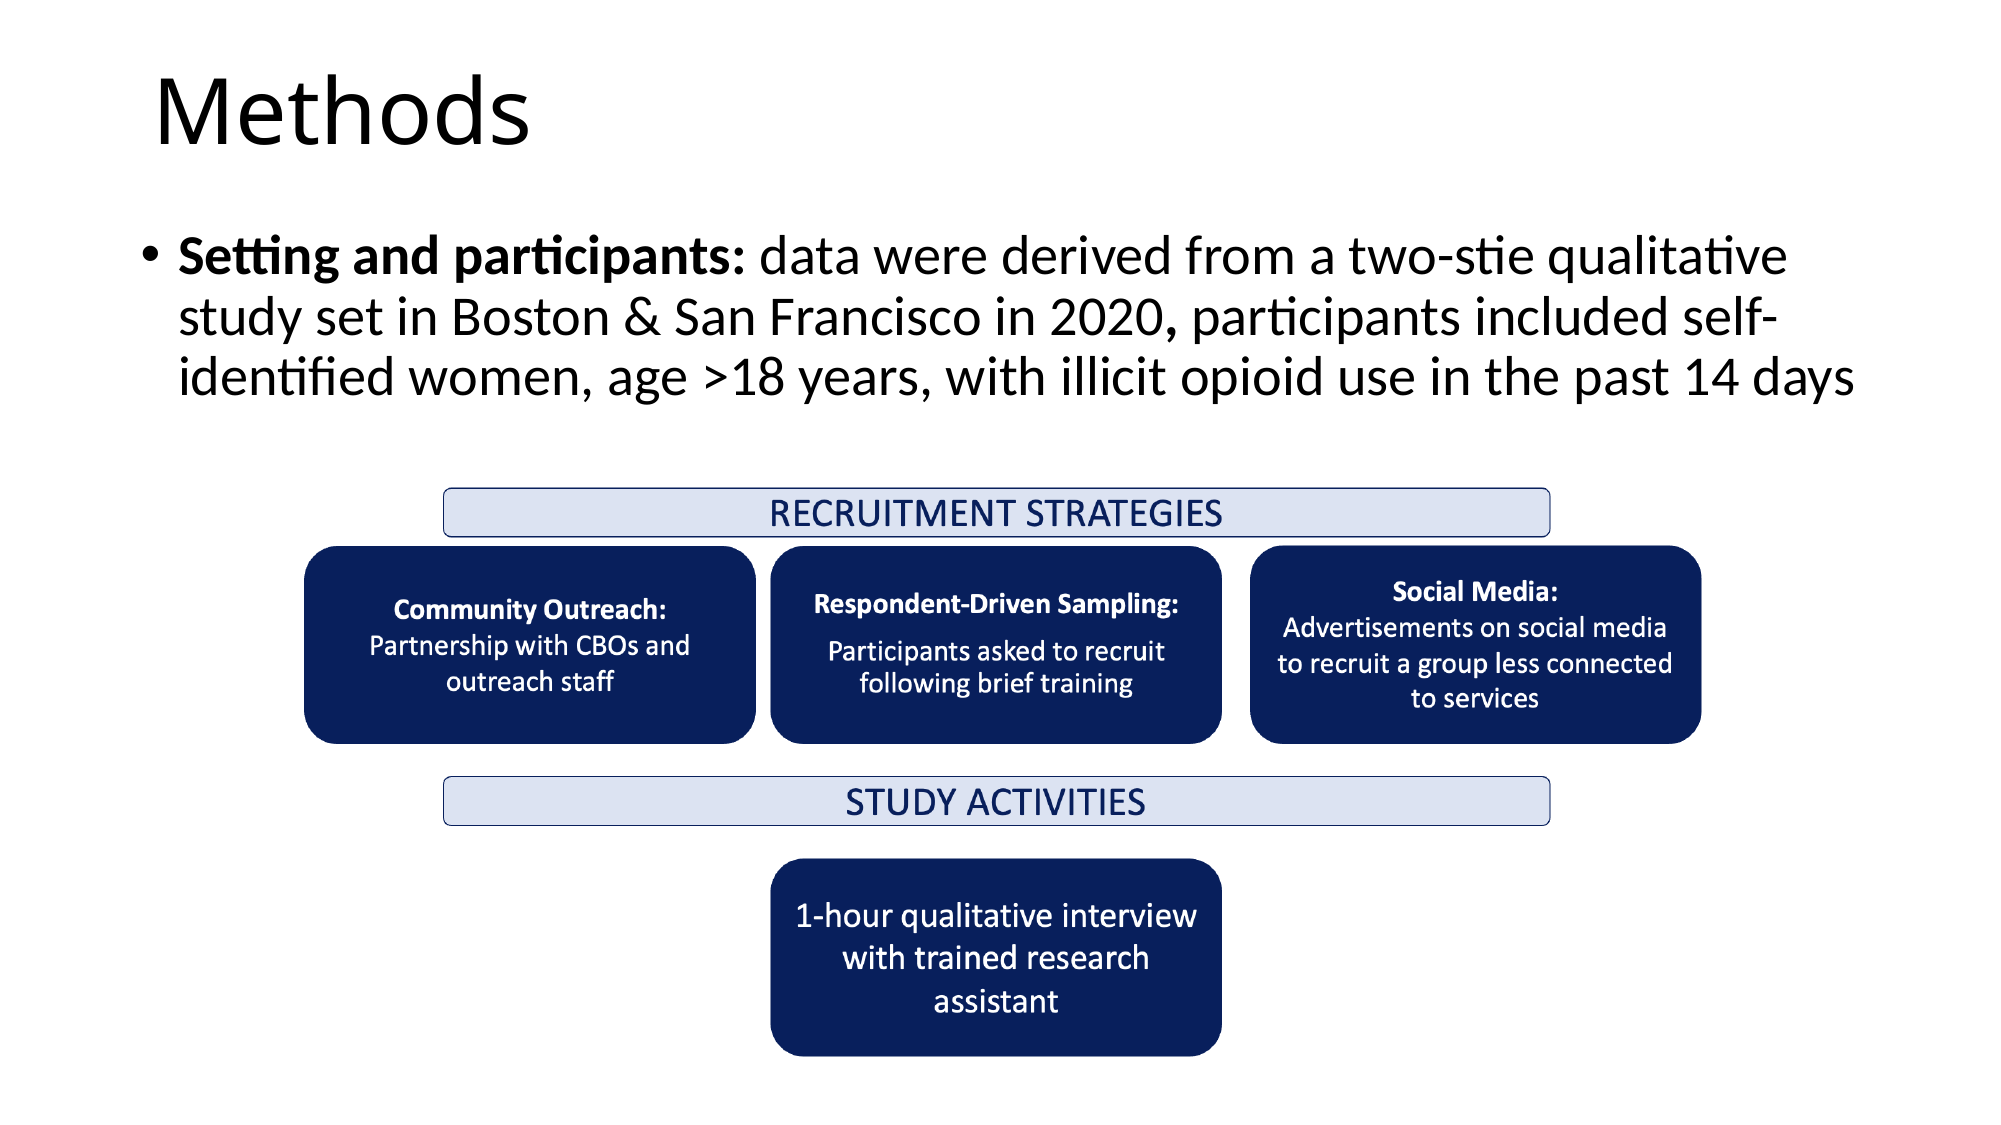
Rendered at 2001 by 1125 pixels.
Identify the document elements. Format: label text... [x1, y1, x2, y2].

title Methods [137, 42, 1863, 189]
list Setting and participants: data were derived from a two-stie qualitative study set in Boston & San Francisco in 2020, participants included self-identified women, age >18 years, with illicit opioid use in the past 14 days [125, 218, 1875, 986]
picture [294, 465, 1705, 1065]
